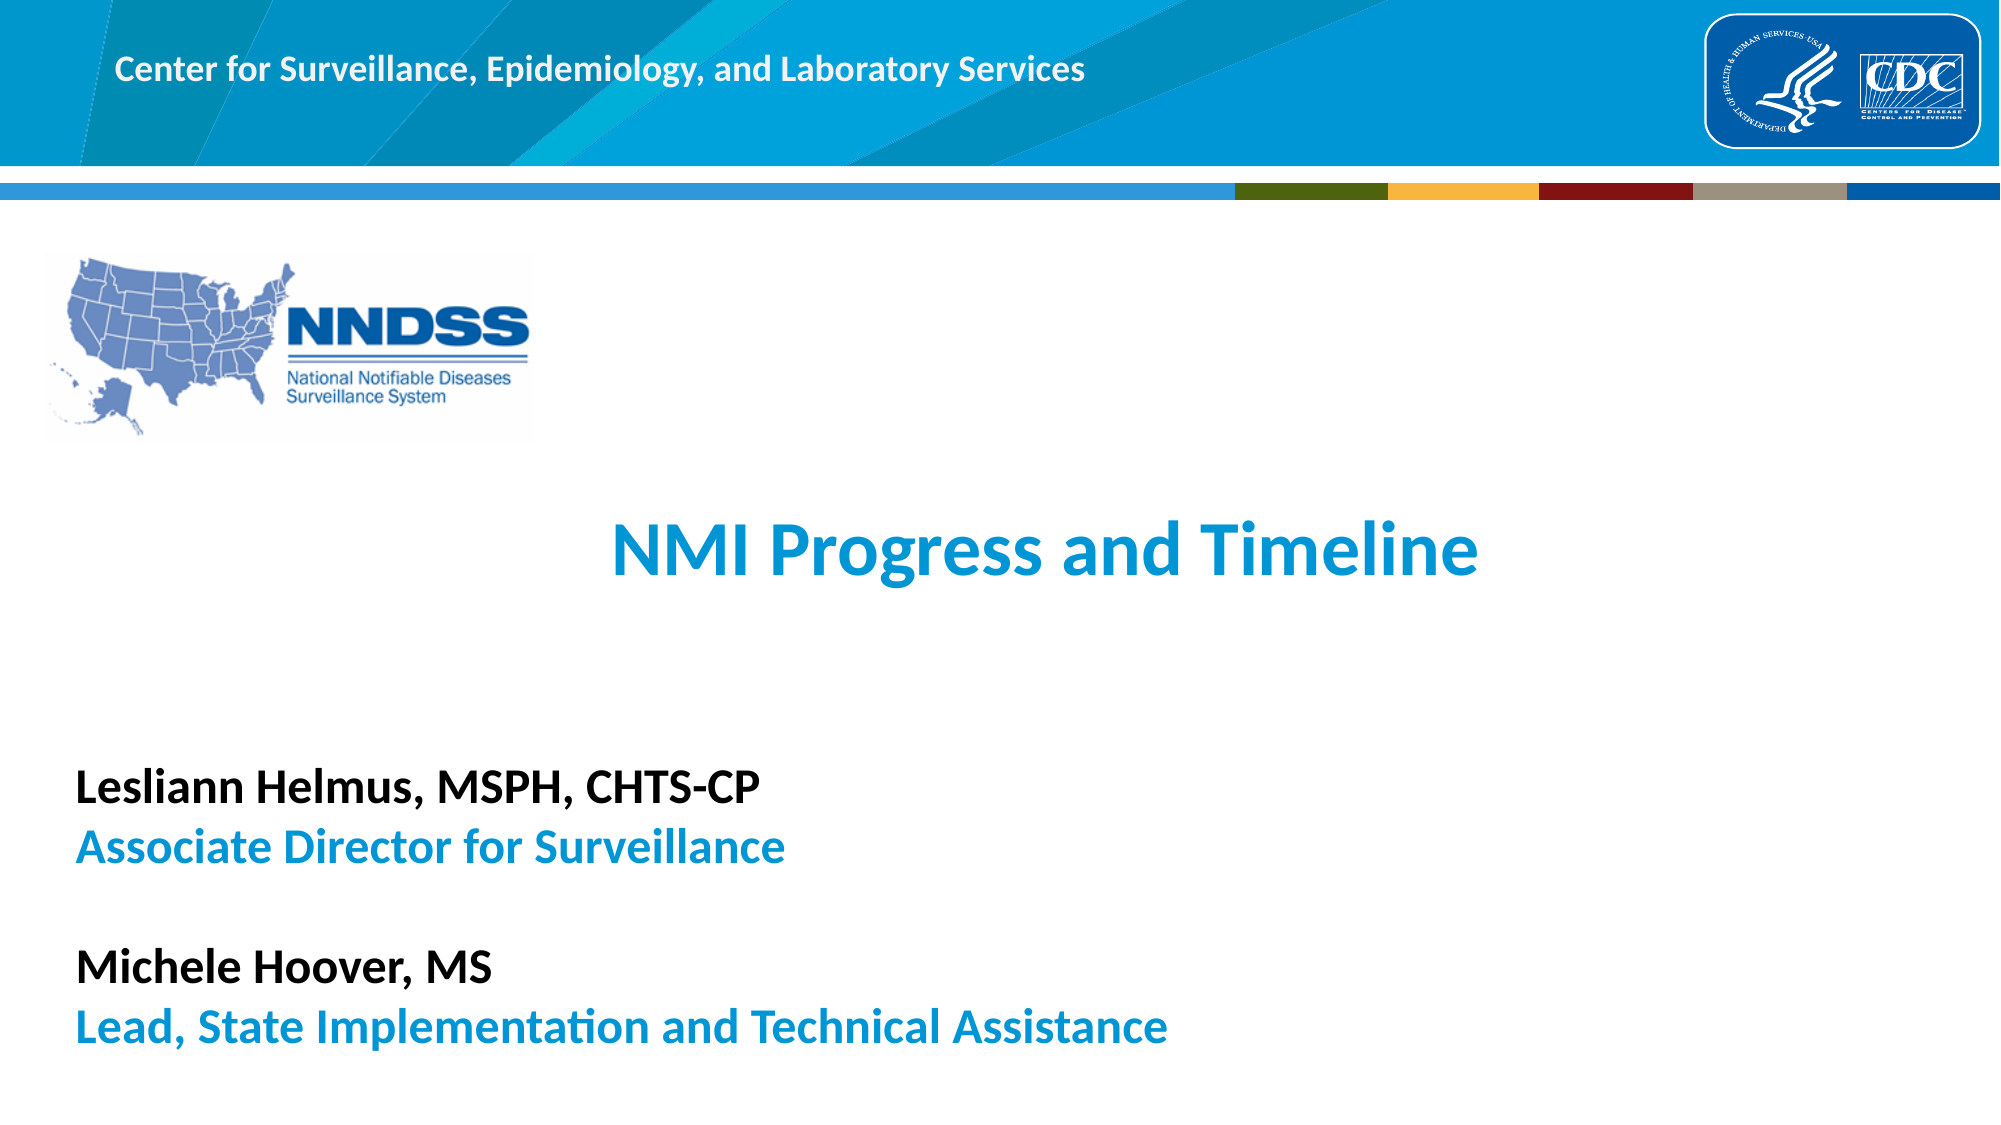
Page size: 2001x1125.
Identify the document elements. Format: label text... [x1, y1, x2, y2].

title NMI Progress and Timeline [596, 500, 1529, 690]
picture [43, 251, 535, 445]
text_box Lesliann Helmus, MSPH, CHTS-CP Associate Director for Surveillance Michele Hoover, MS Lead, State Implementation and Technical Assistance [60, 746, 1969, 1121]
